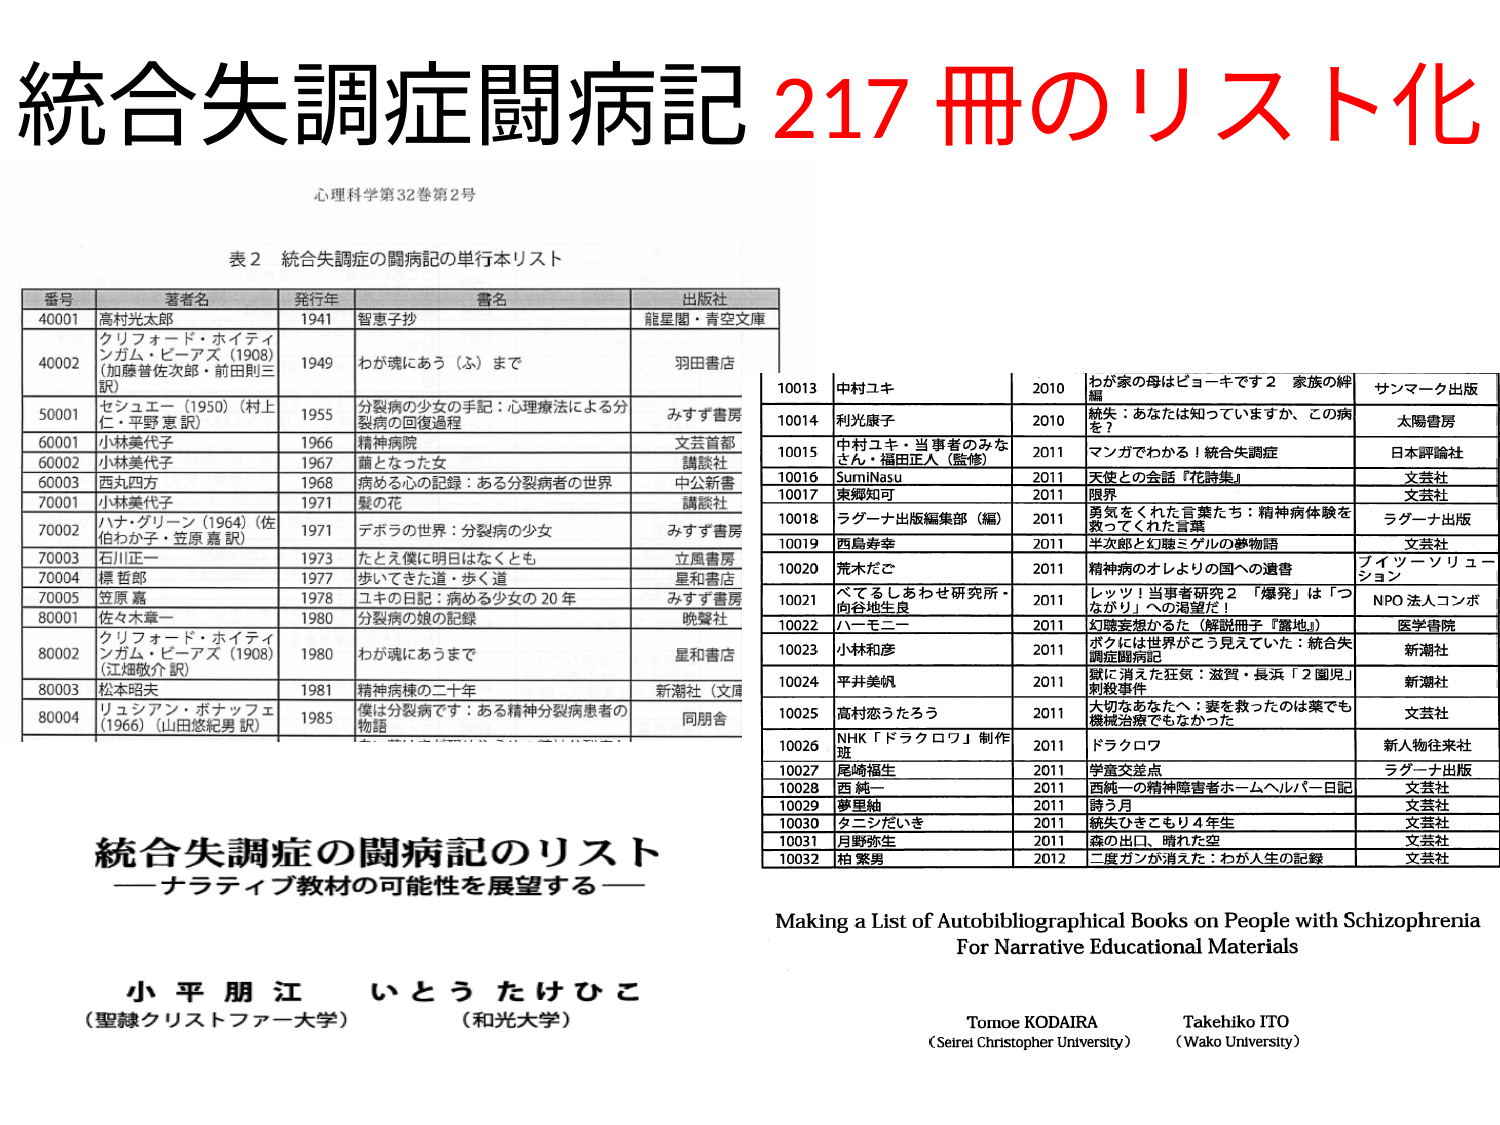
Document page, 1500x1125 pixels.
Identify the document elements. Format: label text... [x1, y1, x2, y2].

picture [76, 830, 693, 1046]
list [0, 162, 817, 742]
title 統合失調症闘病記217冊のリスト化 [0, 19, 1500, 185]
picture [742, 373, 1500, 1057]
